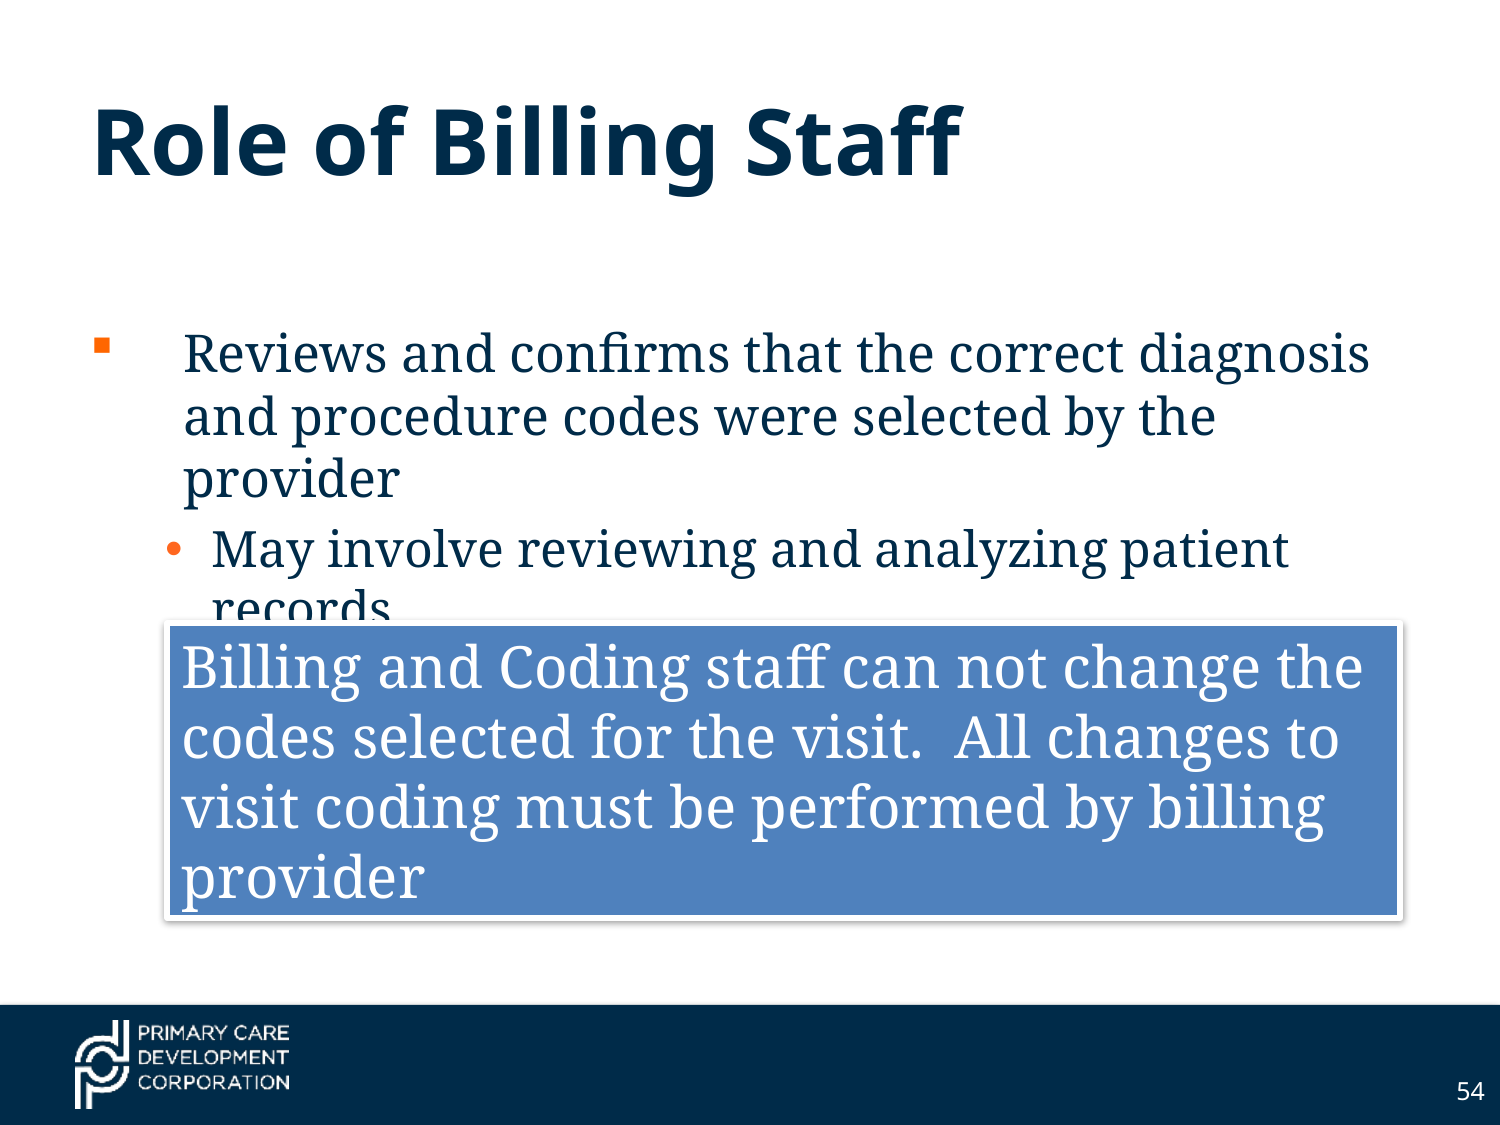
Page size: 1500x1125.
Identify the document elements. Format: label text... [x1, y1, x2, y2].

list Reviews and confirms that the correct diagnosis and procedure codes were selected by the provider May involve reviewing and analyzing patient records [75, 313, 1425, 563]
text_box Billing and Coding staff can not change the codes selected for the visit. All changes to visit coding must be performed by billing provider [164, 620, 1403, 921]
picture [75, 1020, 289, 1109]
slide_number 54 [1433, 1062, 1500, 1123]
title Role of Billing Staff [75, 45, 1425, 233]
